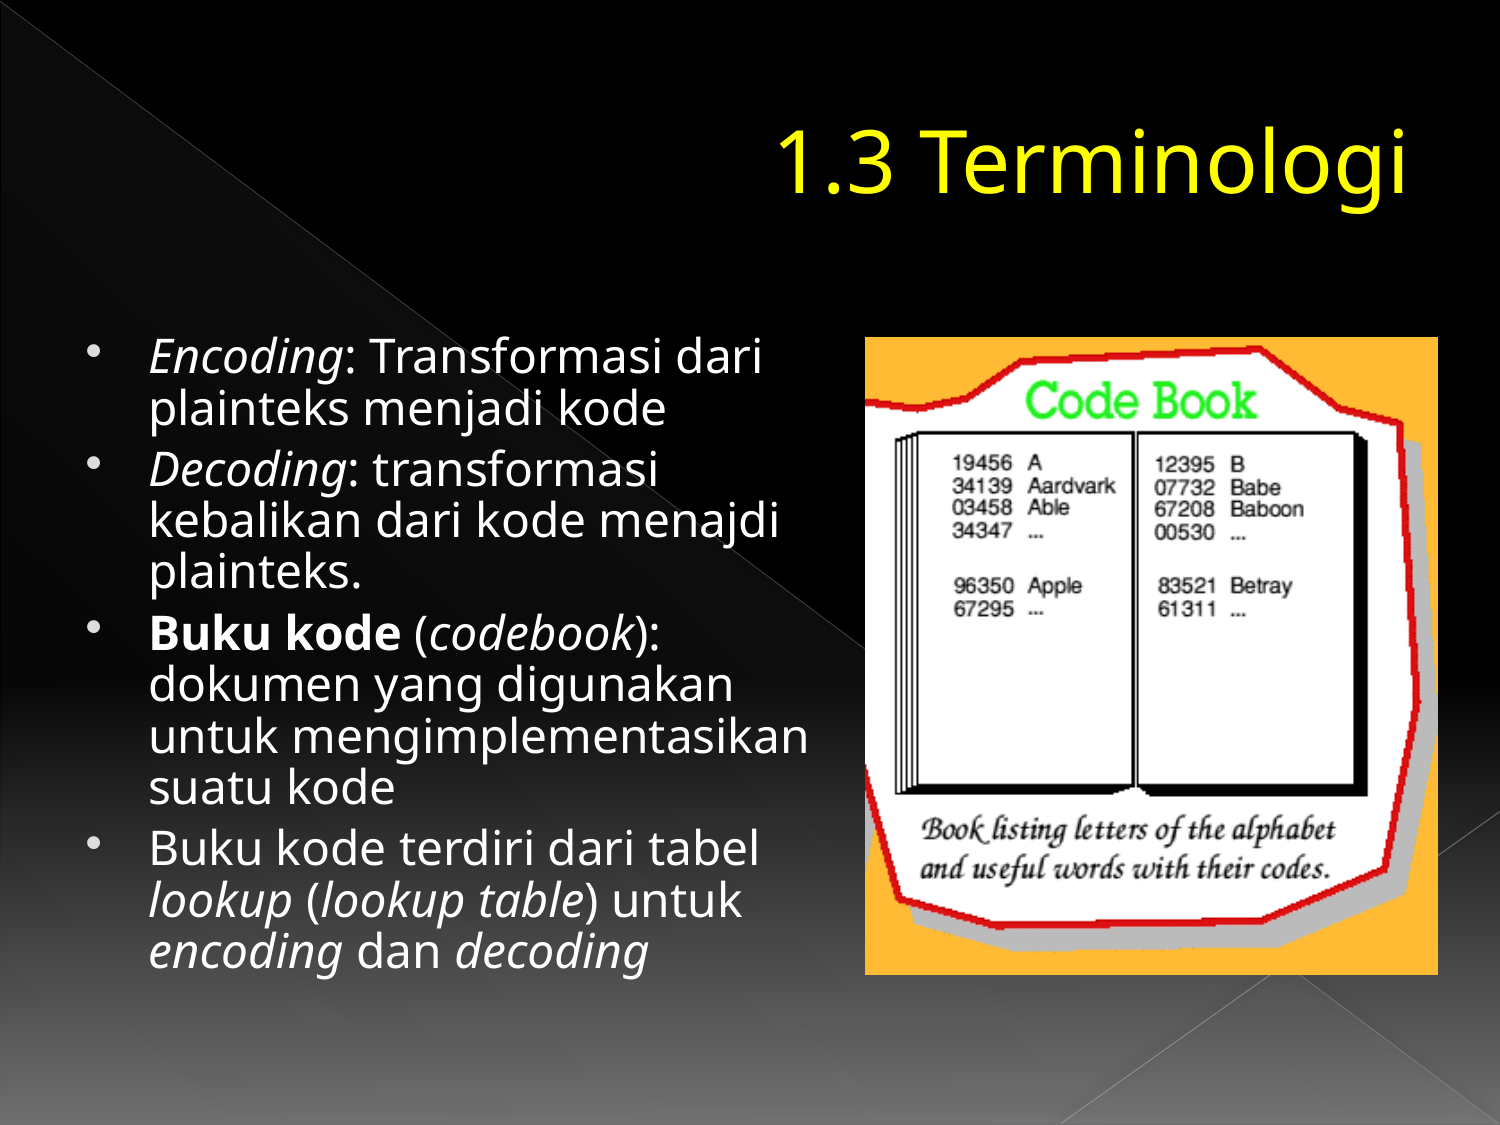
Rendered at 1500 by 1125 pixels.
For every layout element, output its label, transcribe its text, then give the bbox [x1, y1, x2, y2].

text_box Encoding: Transformasi dari plainteks menjadi kode Decoding: transformasi kebalikan dari kode menajdi plainteks. Buku kode (codebook): dokumen yang digunakan untuk mengimplementasikan suatu kode Buku kode terdiri dari tabel lookup (lookup table) untuk encoding dan decoding [62, 324, 875, 1000]
title 1.3 Terminologi [75, 43, 1425, 274]
picture [865, 337, 1438, 976]
